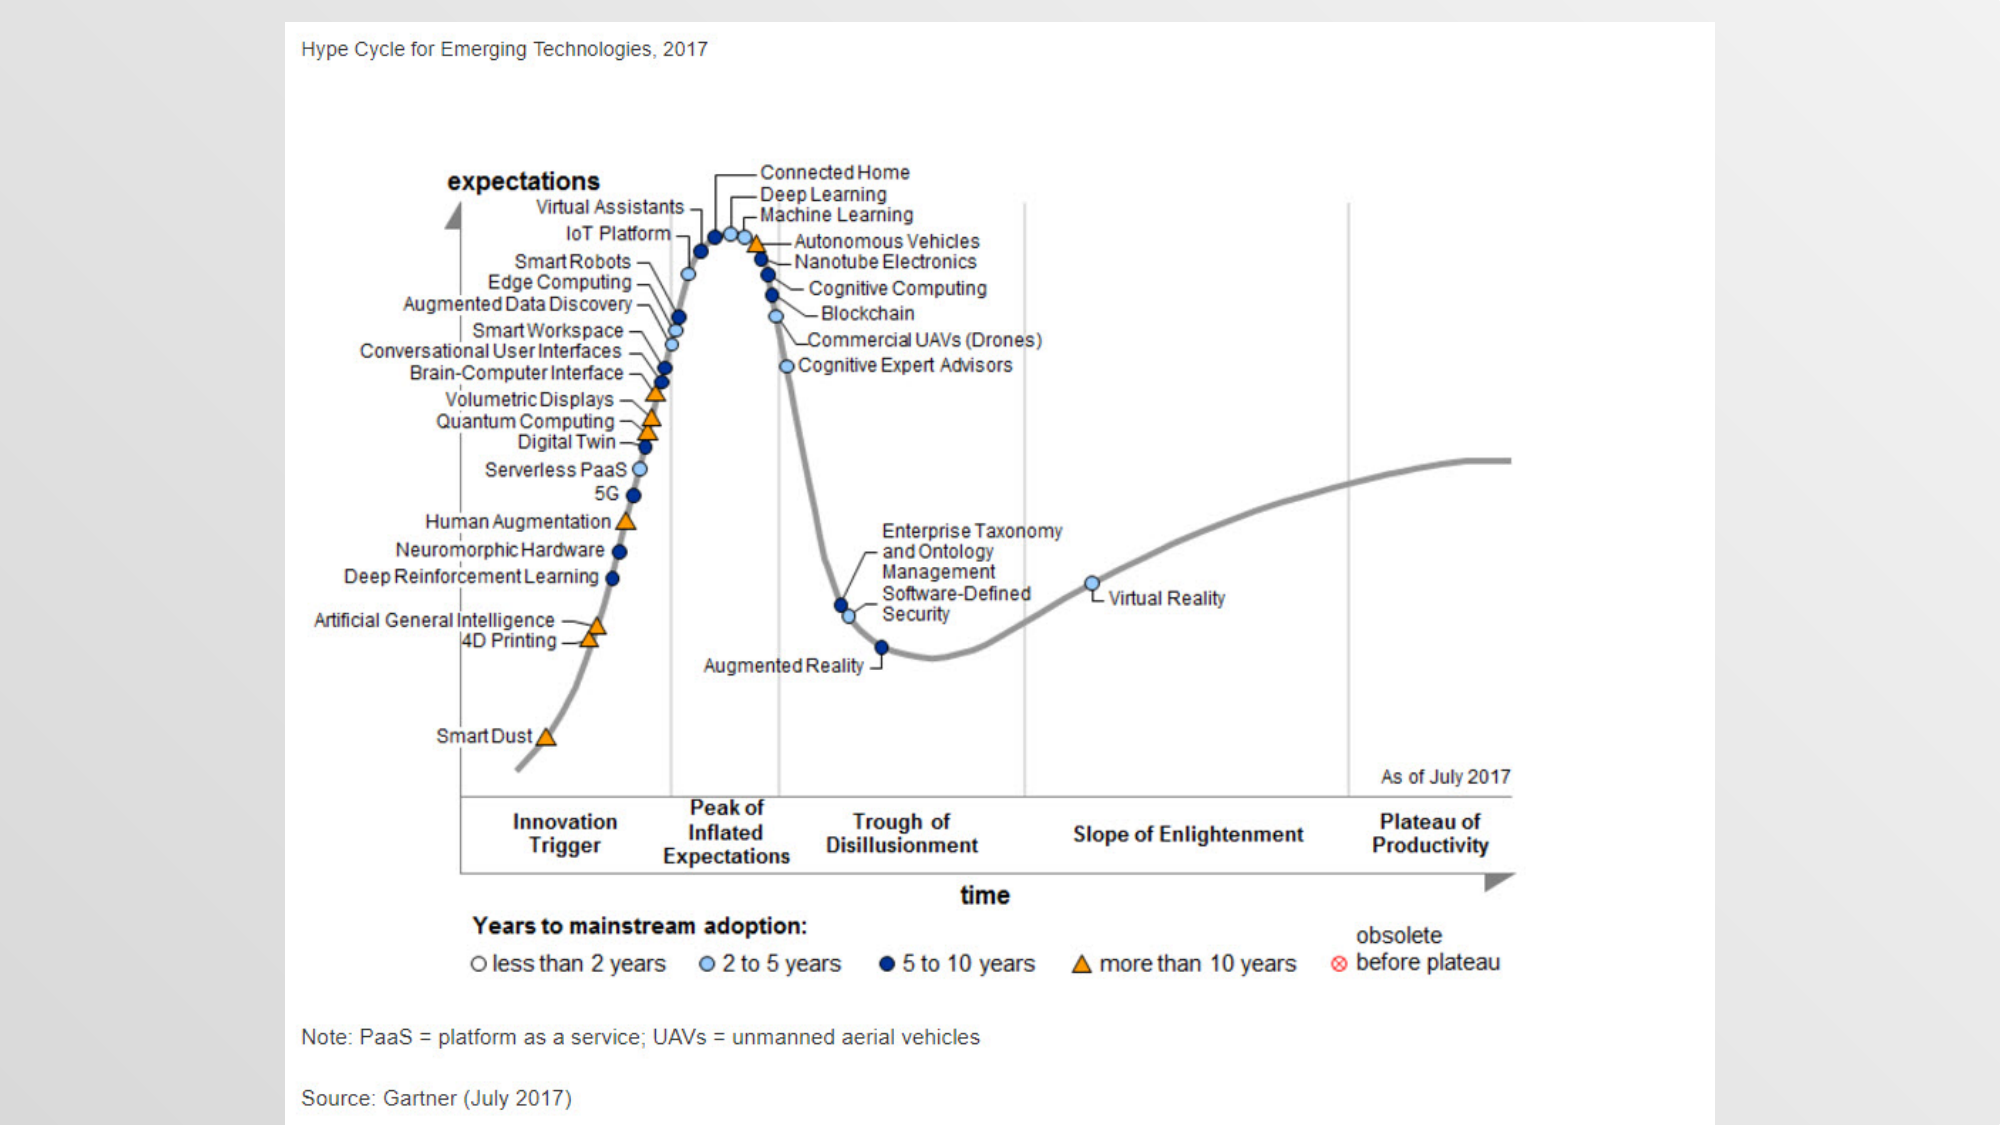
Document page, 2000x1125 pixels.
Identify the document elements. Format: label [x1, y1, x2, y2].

list [285, 22, 1715, 1125]
